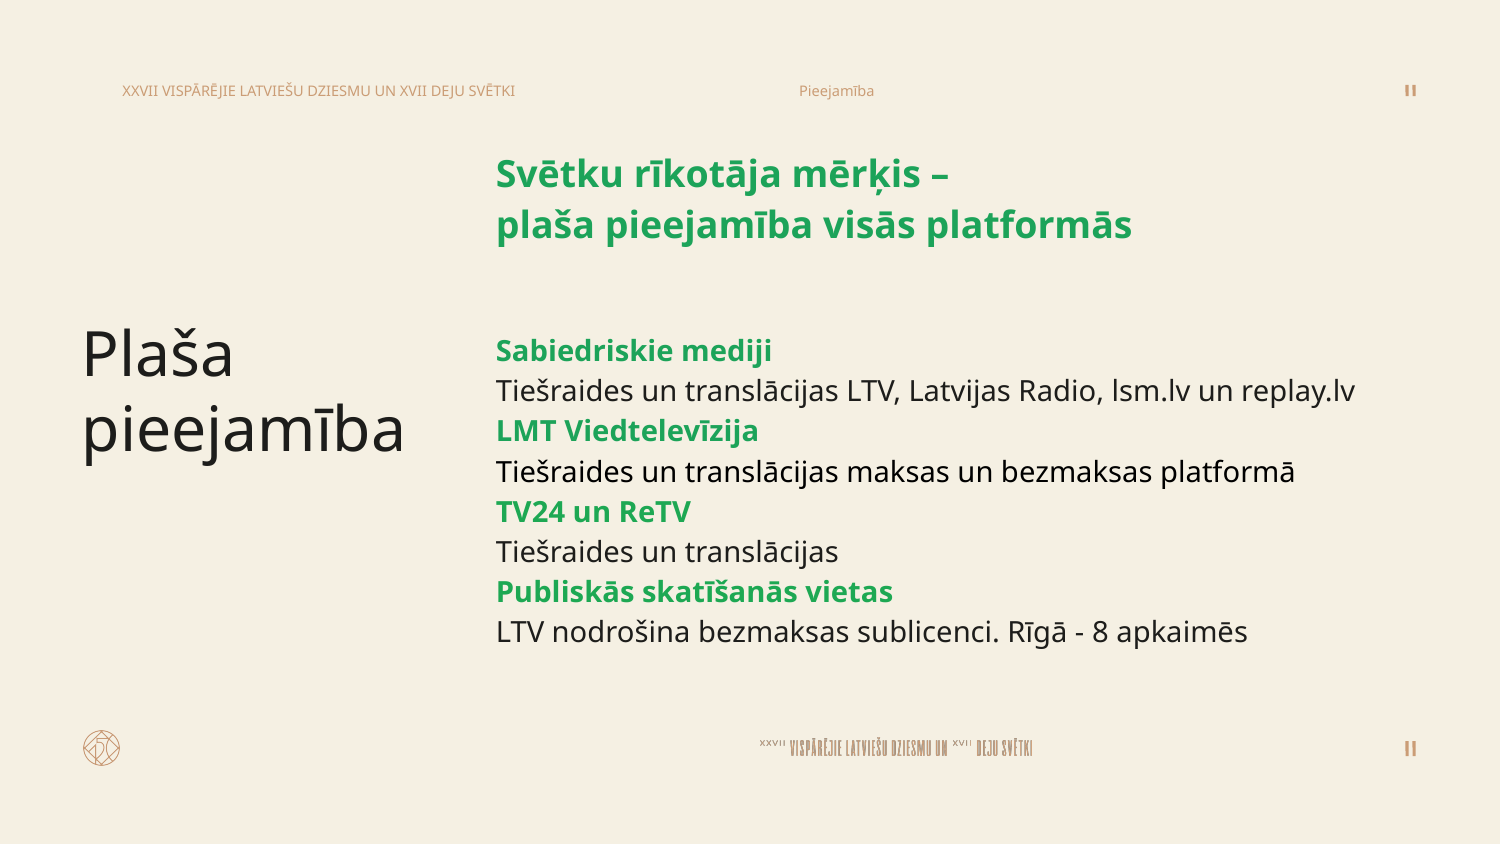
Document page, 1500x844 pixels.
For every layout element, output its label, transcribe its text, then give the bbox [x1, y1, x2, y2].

text_box XXVII VISPĀRĒJIE LATVIEŠU DZIESMU UN XVII DEJU SVĒTKI [73, 81, 726, 104]
text_box Svētku rīkotāja mērķis – plaša pieejamība visās platformās Sabiedriskie mediji Tiešraides un translācijas LTV, Latvijas Radio, lsm.lv un replay.lv LMT Viedtelevīzija Tiešraides un translācijas maksas un bezmaksas platformā TV24 un ReTV Tiešraides un translācijas Publiskās skatīšanās vietas LTV nodrošina bezmaksas sublicenci. Rīgā - 8 apkaimēs [484, 137, 1413, 718]
text_box Pieejamība [750, 80, 1372, 103]
picture [83, 730, 120, 766]
picture [760, 737, 1032, 756]
text_box Plaša pieejamība [70, 308, 484, 472]
